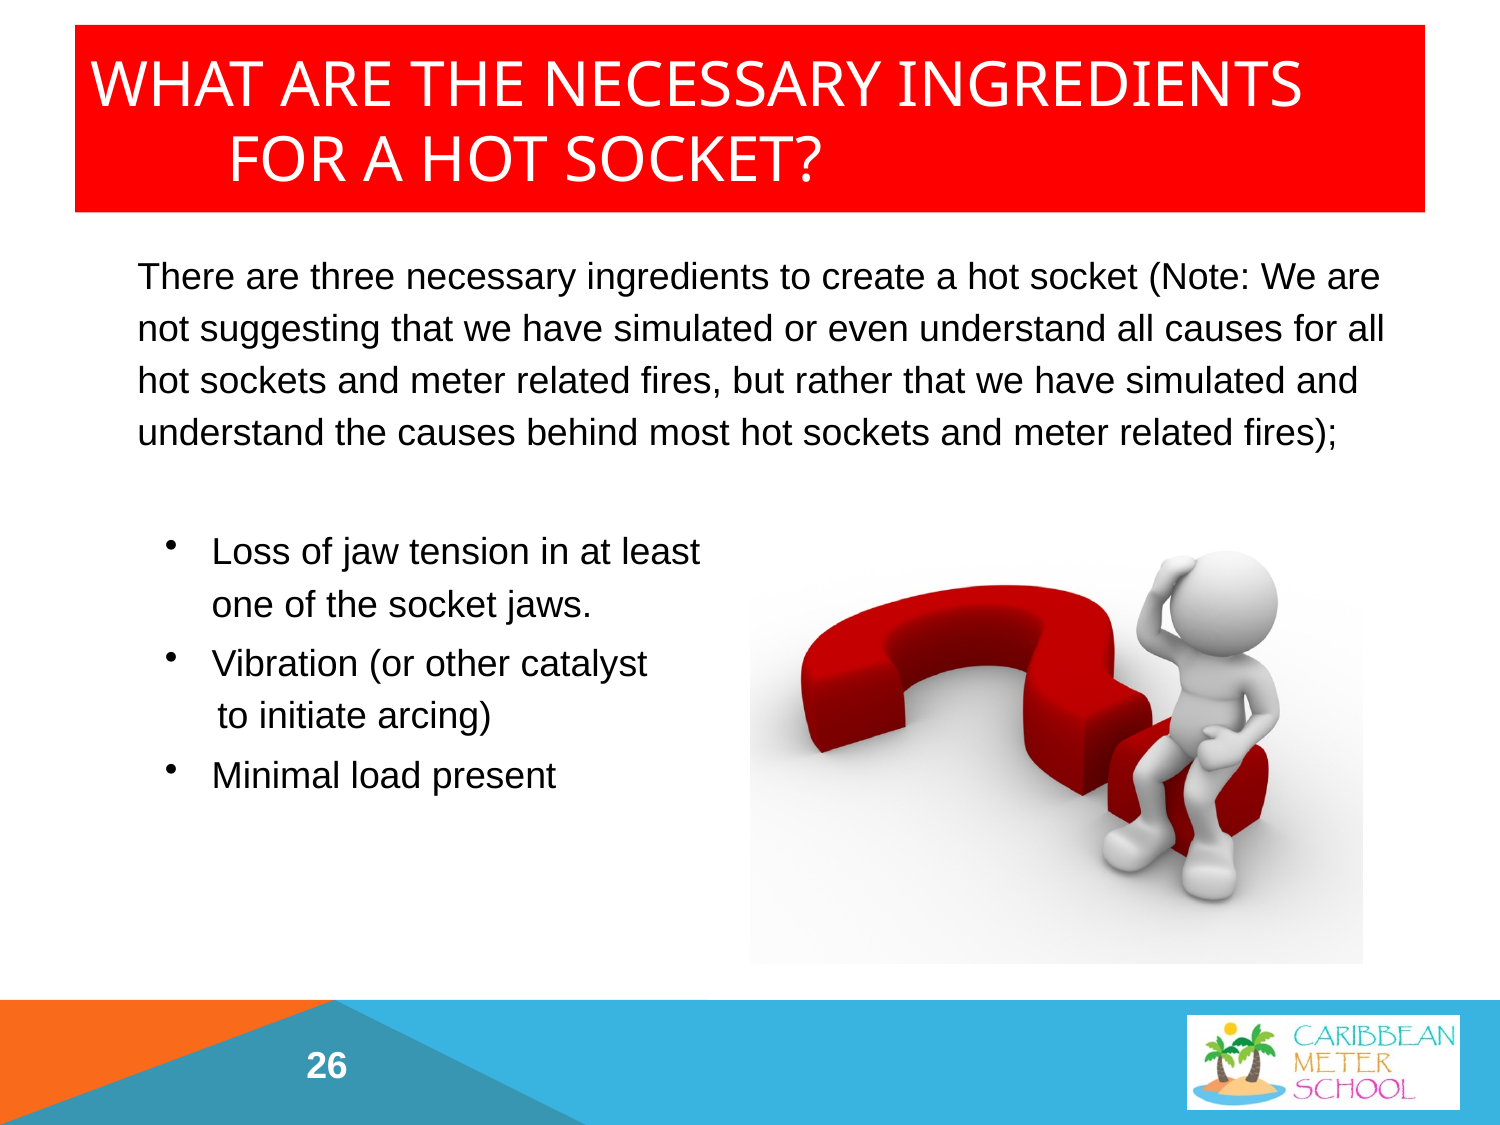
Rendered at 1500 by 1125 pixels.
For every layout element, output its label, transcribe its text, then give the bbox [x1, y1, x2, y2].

picture [749, 499, 1363, 964]
text_box There are three necessary ingredients to create a hot socket (Note: We are not suggesting that we have simulated or even understand all causes for all hot sockets and meter related fires, but rather that we have simulated and understand the causes behind most hot sockets and meter related fires); Loss of jaw tension in at least one of the socket jaws. Vibration (or other catalyst to initiate arcing) Minimal load present [74, 237, 1425, 863]
title What are the necessary ingredients for a hot socket? [75, 24, 1425, 213]
picture [1187, 1015, 1460, 1110]
slide_number 26 [275, 1021, 388, 1104]
